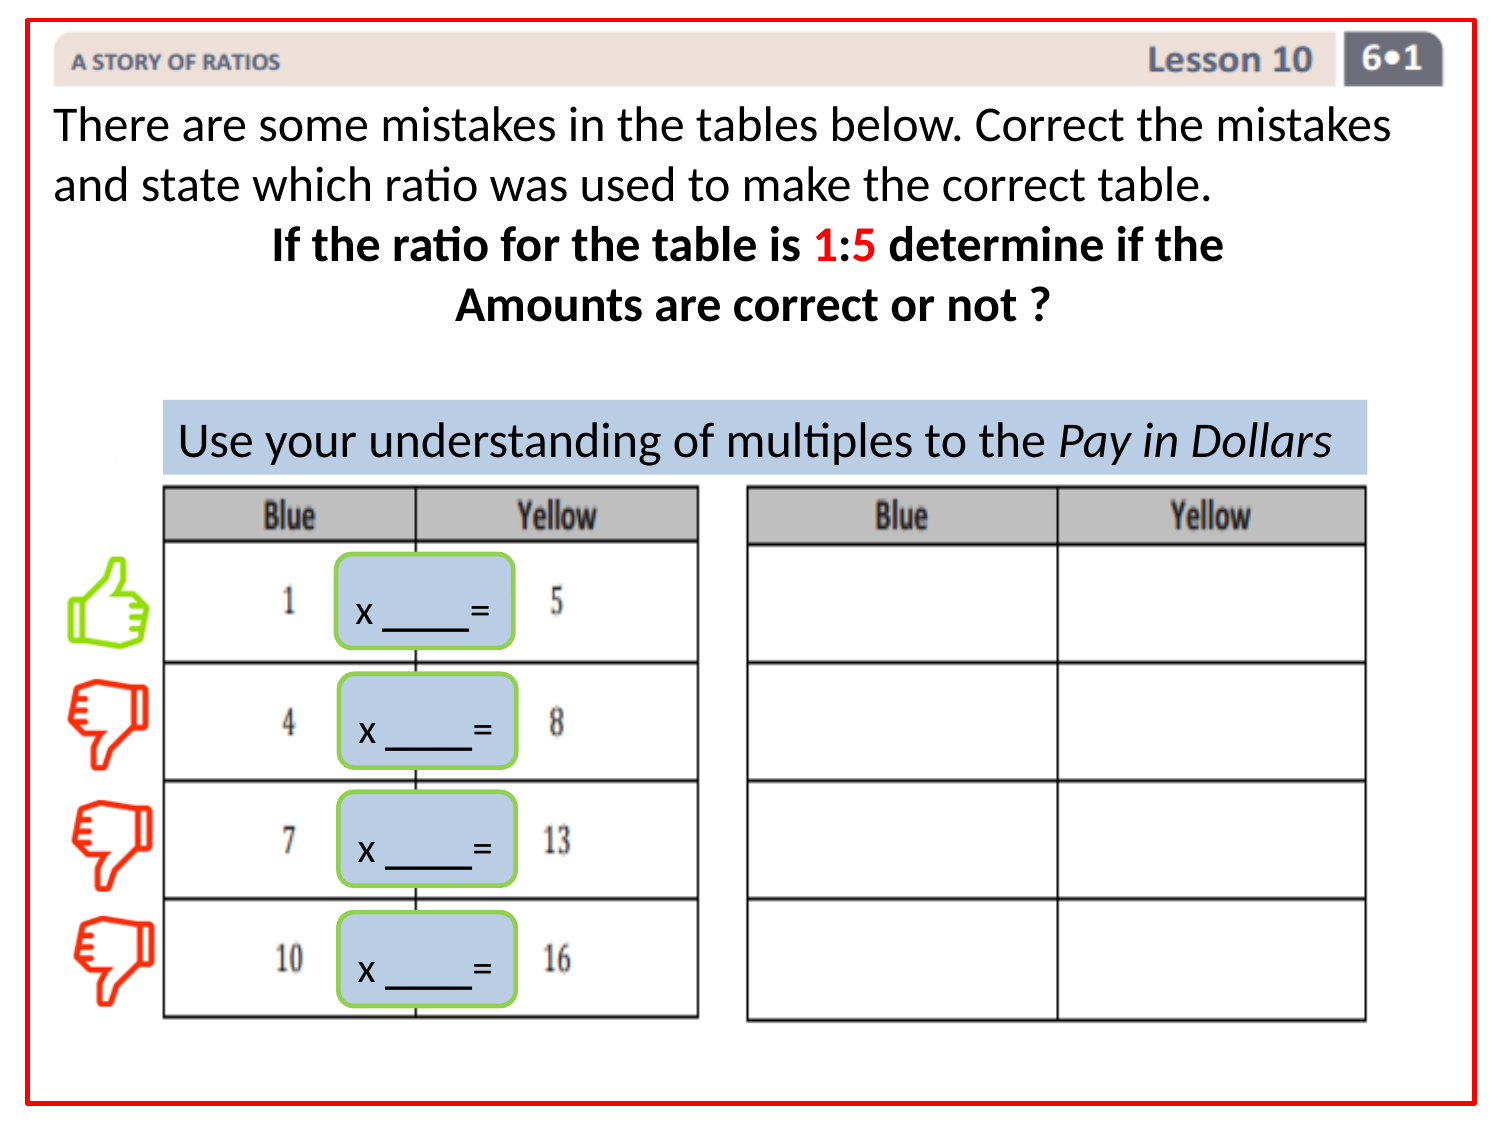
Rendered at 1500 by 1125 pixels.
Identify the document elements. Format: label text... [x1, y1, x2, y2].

picture [52, 461, 1392, 1042]
text_box Use your understanding of multiples to the Pay in Dollars [162, 399, 1368, 460]
picture [50, 24, 1457, 98]
text_box [26, 18, 1476, 1106]
text_box There are some mistakes in the tables below. Correct the mistakes and state which ratio was used to make the correct table. If the ratio for the table is 1:5 determine if the Amounts are correct or not ? [38, 83, 1469, 339]
